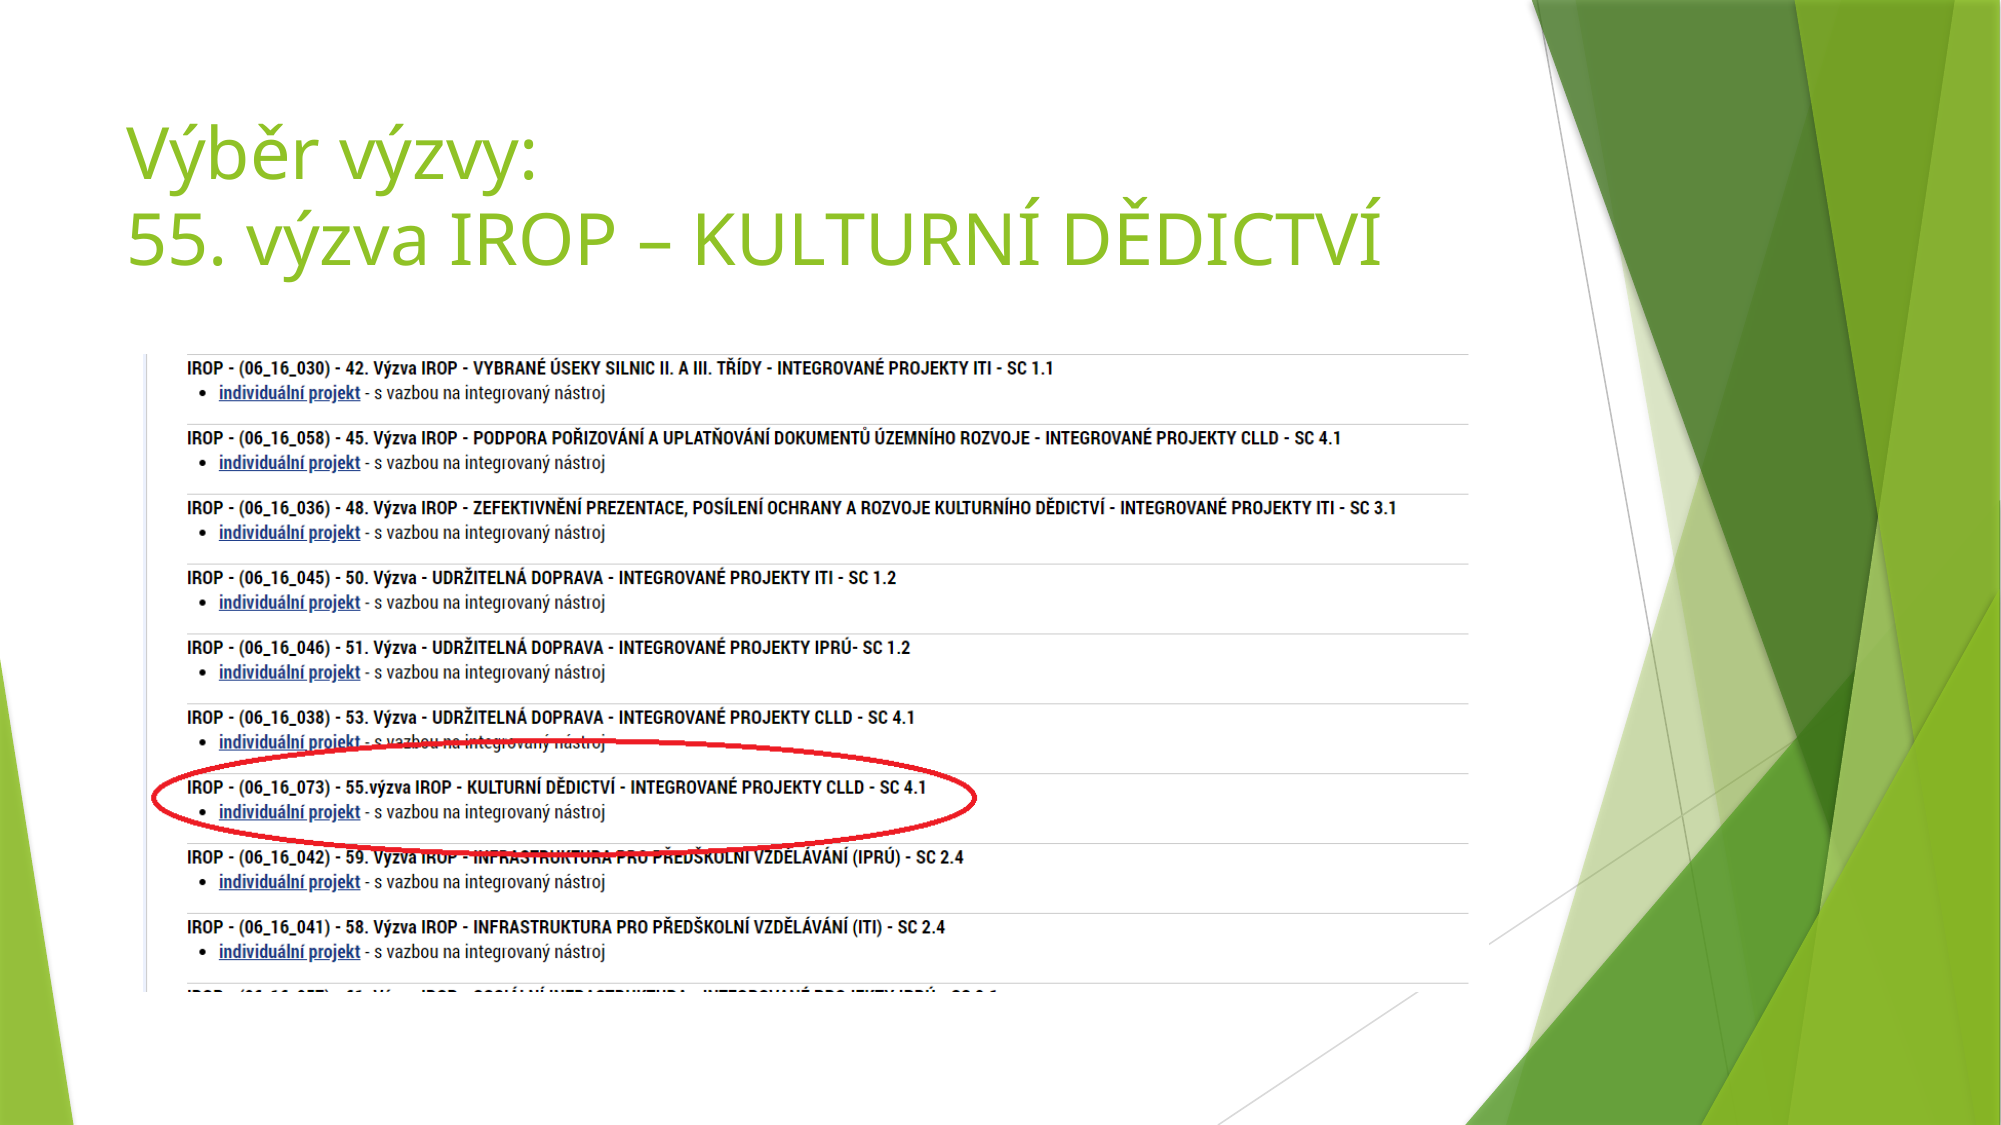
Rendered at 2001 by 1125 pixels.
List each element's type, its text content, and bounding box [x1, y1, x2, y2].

title Výběr výzvy: 55. výzva IROP – KULTURNÍ DĚDICTVÍ [111, 99, 1522, 289]
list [143, 353, 1490, 992]
